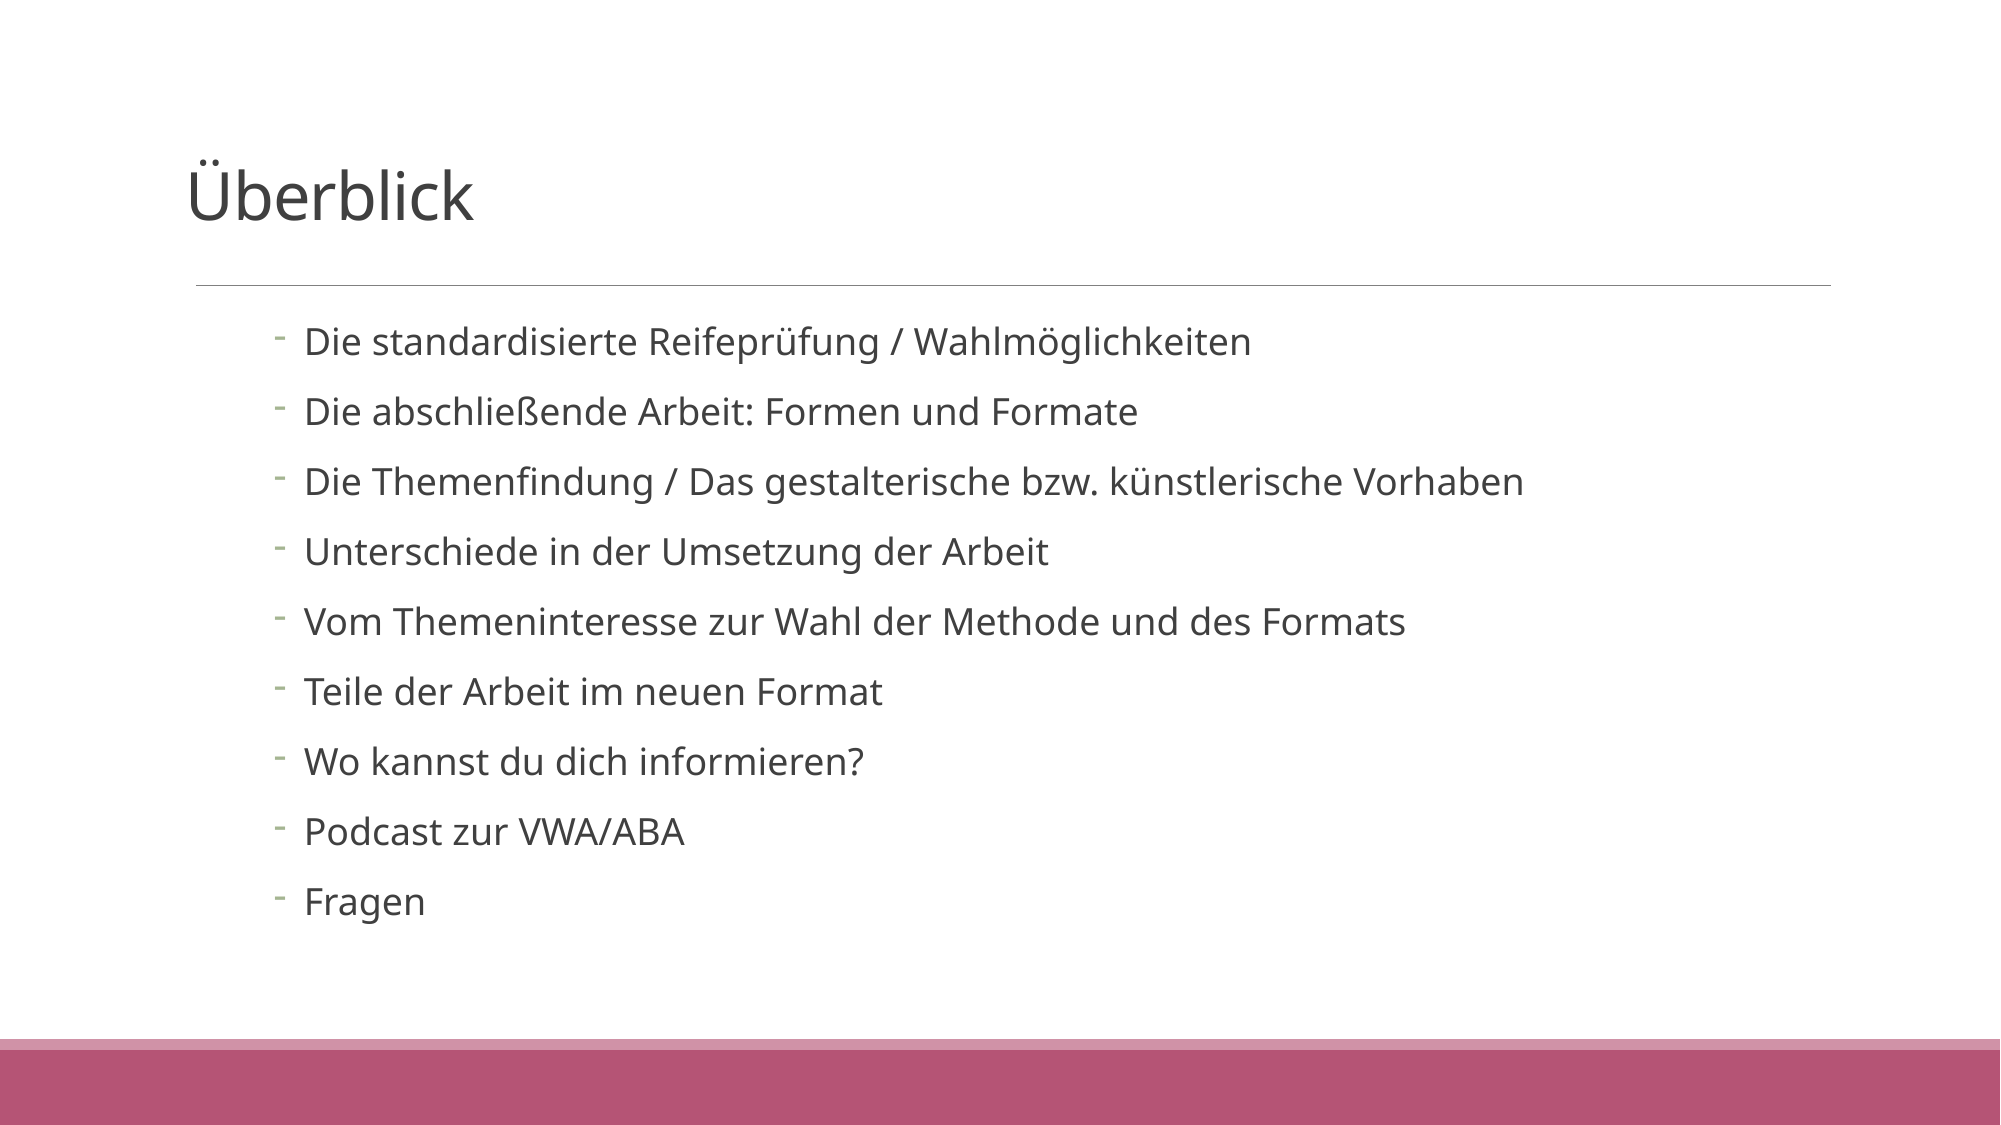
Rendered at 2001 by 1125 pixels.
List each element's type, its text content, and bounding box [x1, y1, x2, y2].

title Überblick [170, 31, 1863, 242]
list Die standardisierte Reifeprüfung / Wahlmöglichkeiten Die abschließende Arbeit: Formen und Formate Die Themenfindung / Das gestalterische bzw. künstlerische Vorhaben Unterschiede in der Umsetzung der Arbeit Vom Themeninteresse zur Wahl der Methode und des Formats Teile der Arbeit im neuen Format Wo kannst du dich informieren? Podcast zur VWA/ABA Fragen [240, 310, 1966, 1027]
